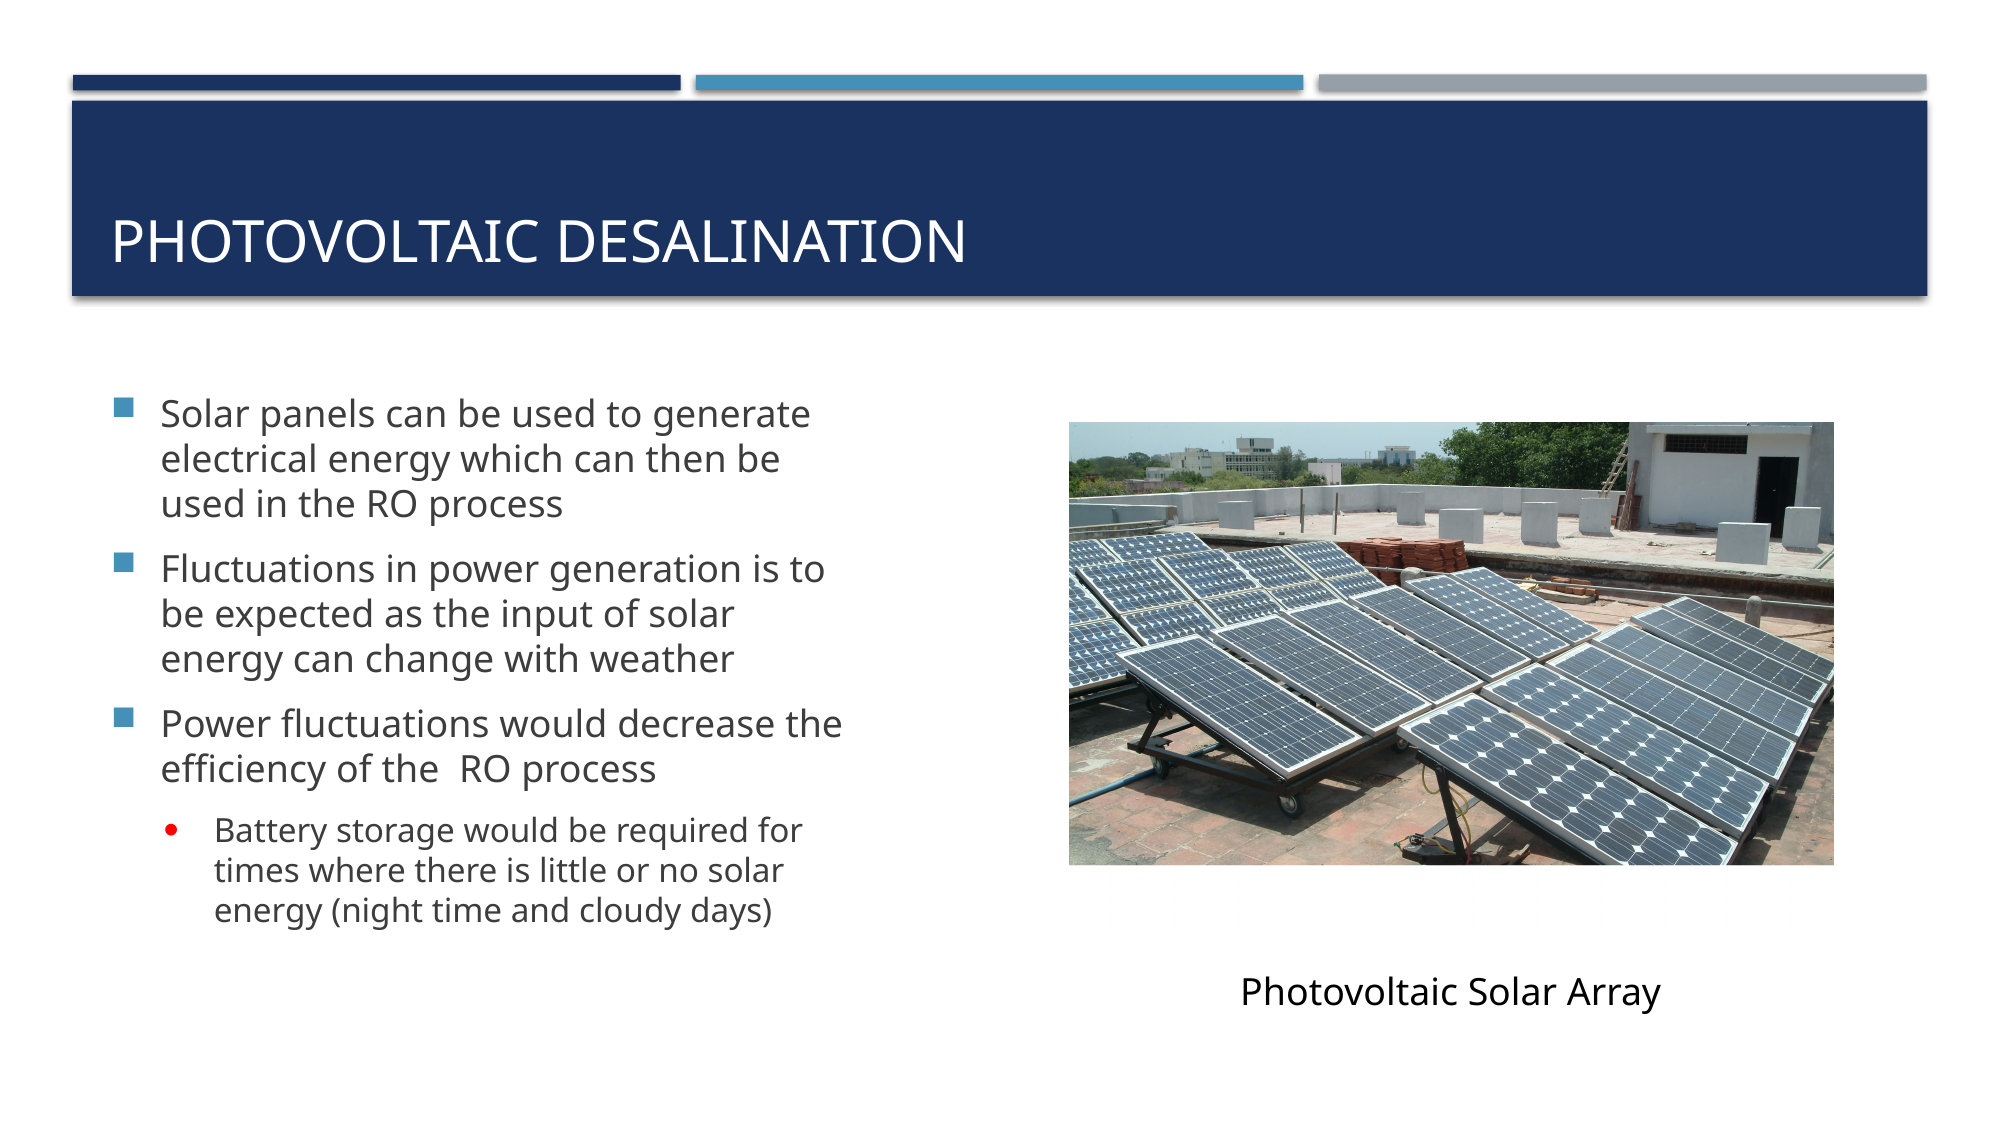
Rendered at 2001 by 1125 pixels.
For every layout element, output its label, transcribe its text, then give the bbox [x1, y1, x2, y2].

picture [1068, 422, 1834, 933]
text_box Photovoltaic Solar Array [1225, 961, 1677, 1021]
list Solar panels can be used to generate electrical energy which can then be used in the RO process Fluctuations in power generation is to be expected as the input of solar energy can change with weather Power fluctuations would decrease the efficiency of the RO process Battery storage would be required for times where there is little or no solar energy (night time and cloudy days) [95, 357, 881, 962]
title Photovoltaic Desalination [95, 115, 1905, 282]
